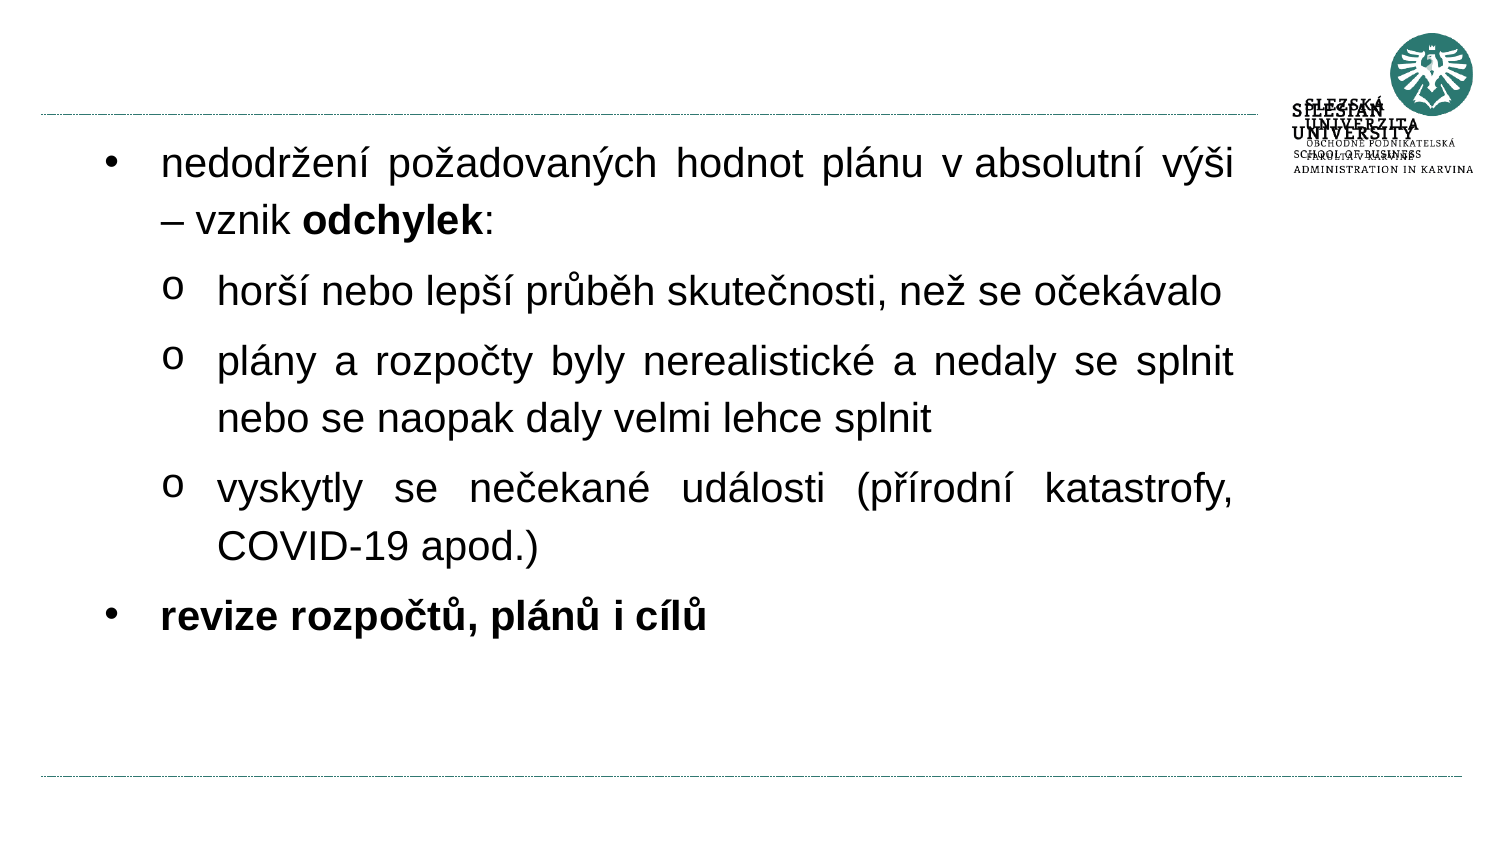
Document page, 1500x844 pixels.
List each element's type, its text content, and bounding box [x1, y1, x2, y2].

picture [1292, 33, 1474, 173]
text_box nedodržení požadovaných hodnot plánu v absolutní výši – vznik odchylek: horší nebo lepší průběh skutečnosti, než se očekávalo plány a rozpočty byly nerealistické a nedaly se splnit nebo se naopak daly velmi lehce splnit vyskytly se nečekané události (přírodní katastrofy, COVID-19 apod.) revize rozpočtů, plánů i cílů [89, 120, 1250, 646]
